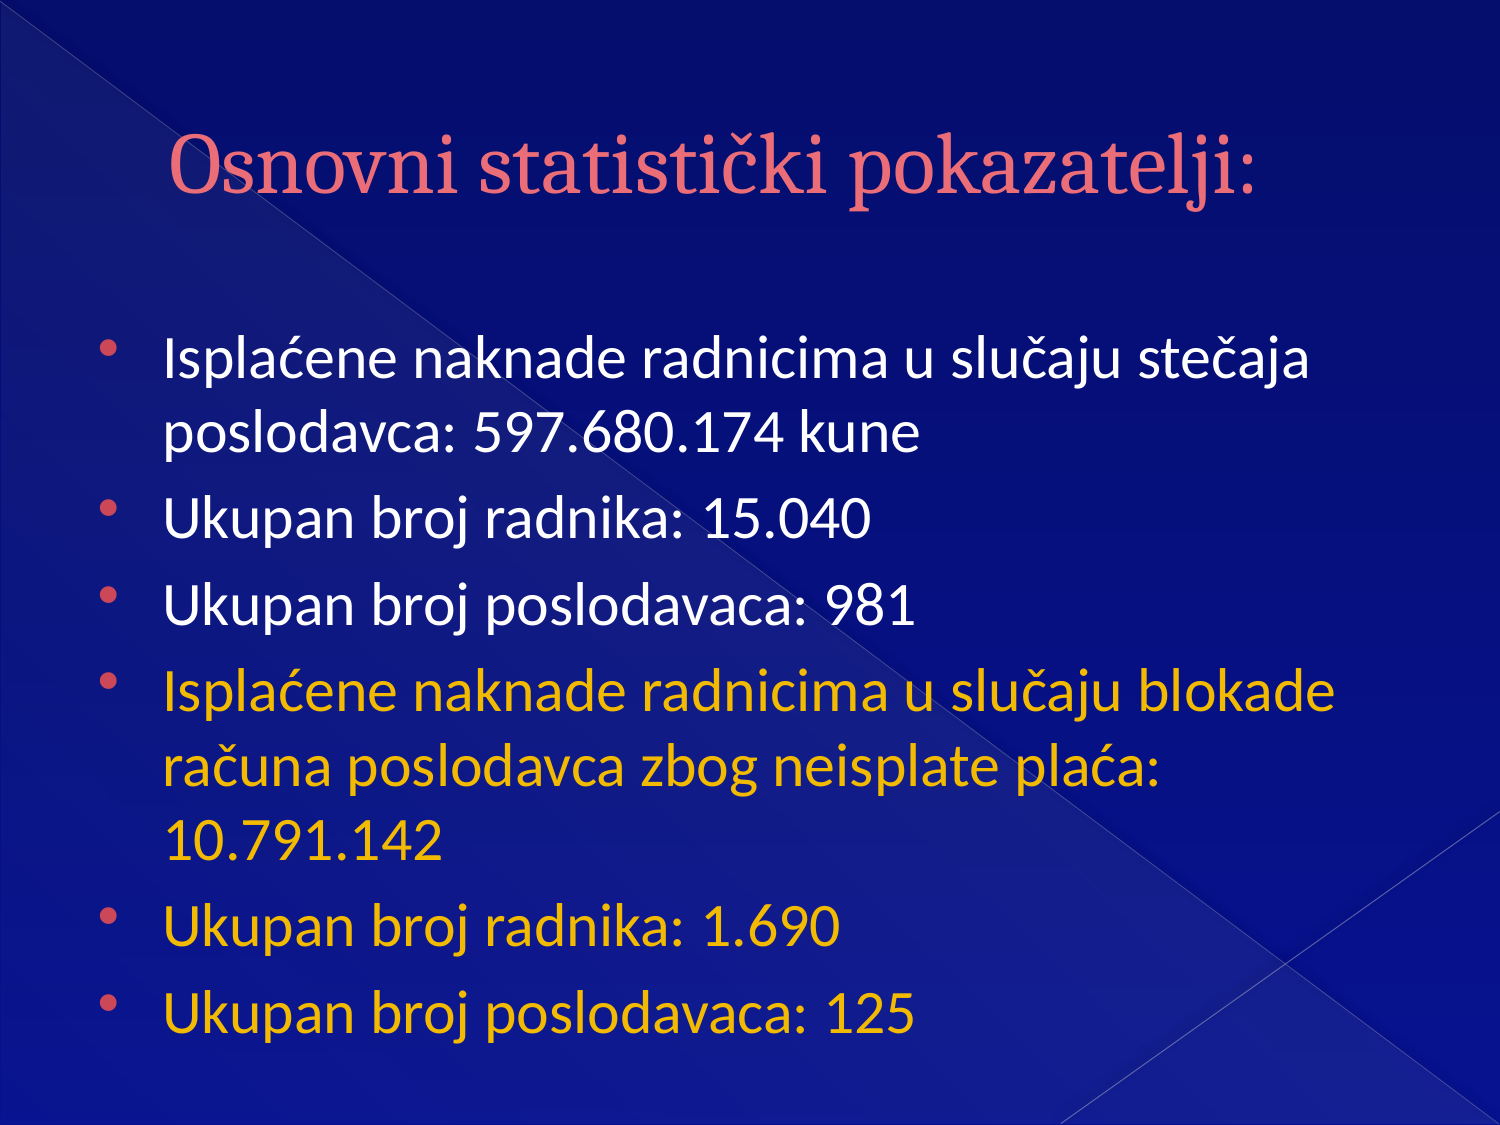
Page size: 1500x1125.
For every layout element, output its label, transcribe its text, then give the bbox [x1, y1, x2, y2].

title Osnovni statistički pokazatelji: [75, 43, 1425, 274]
list Isplaćene naknade radnicima u slučaju stečaja poslodavca: 597.680.174 kune Ukupan broj radnika: 15.040 Ukupan broj poslodavaca: 981 Isplaćene naknade radnicima u slučaju blokade računa poslodavca zbog neisplate plaća: 10.791.142 Ukupan broj radnika: 1.690 Ukupan broj poslodavaca: 125 [75, 308, 1425, 1059]
